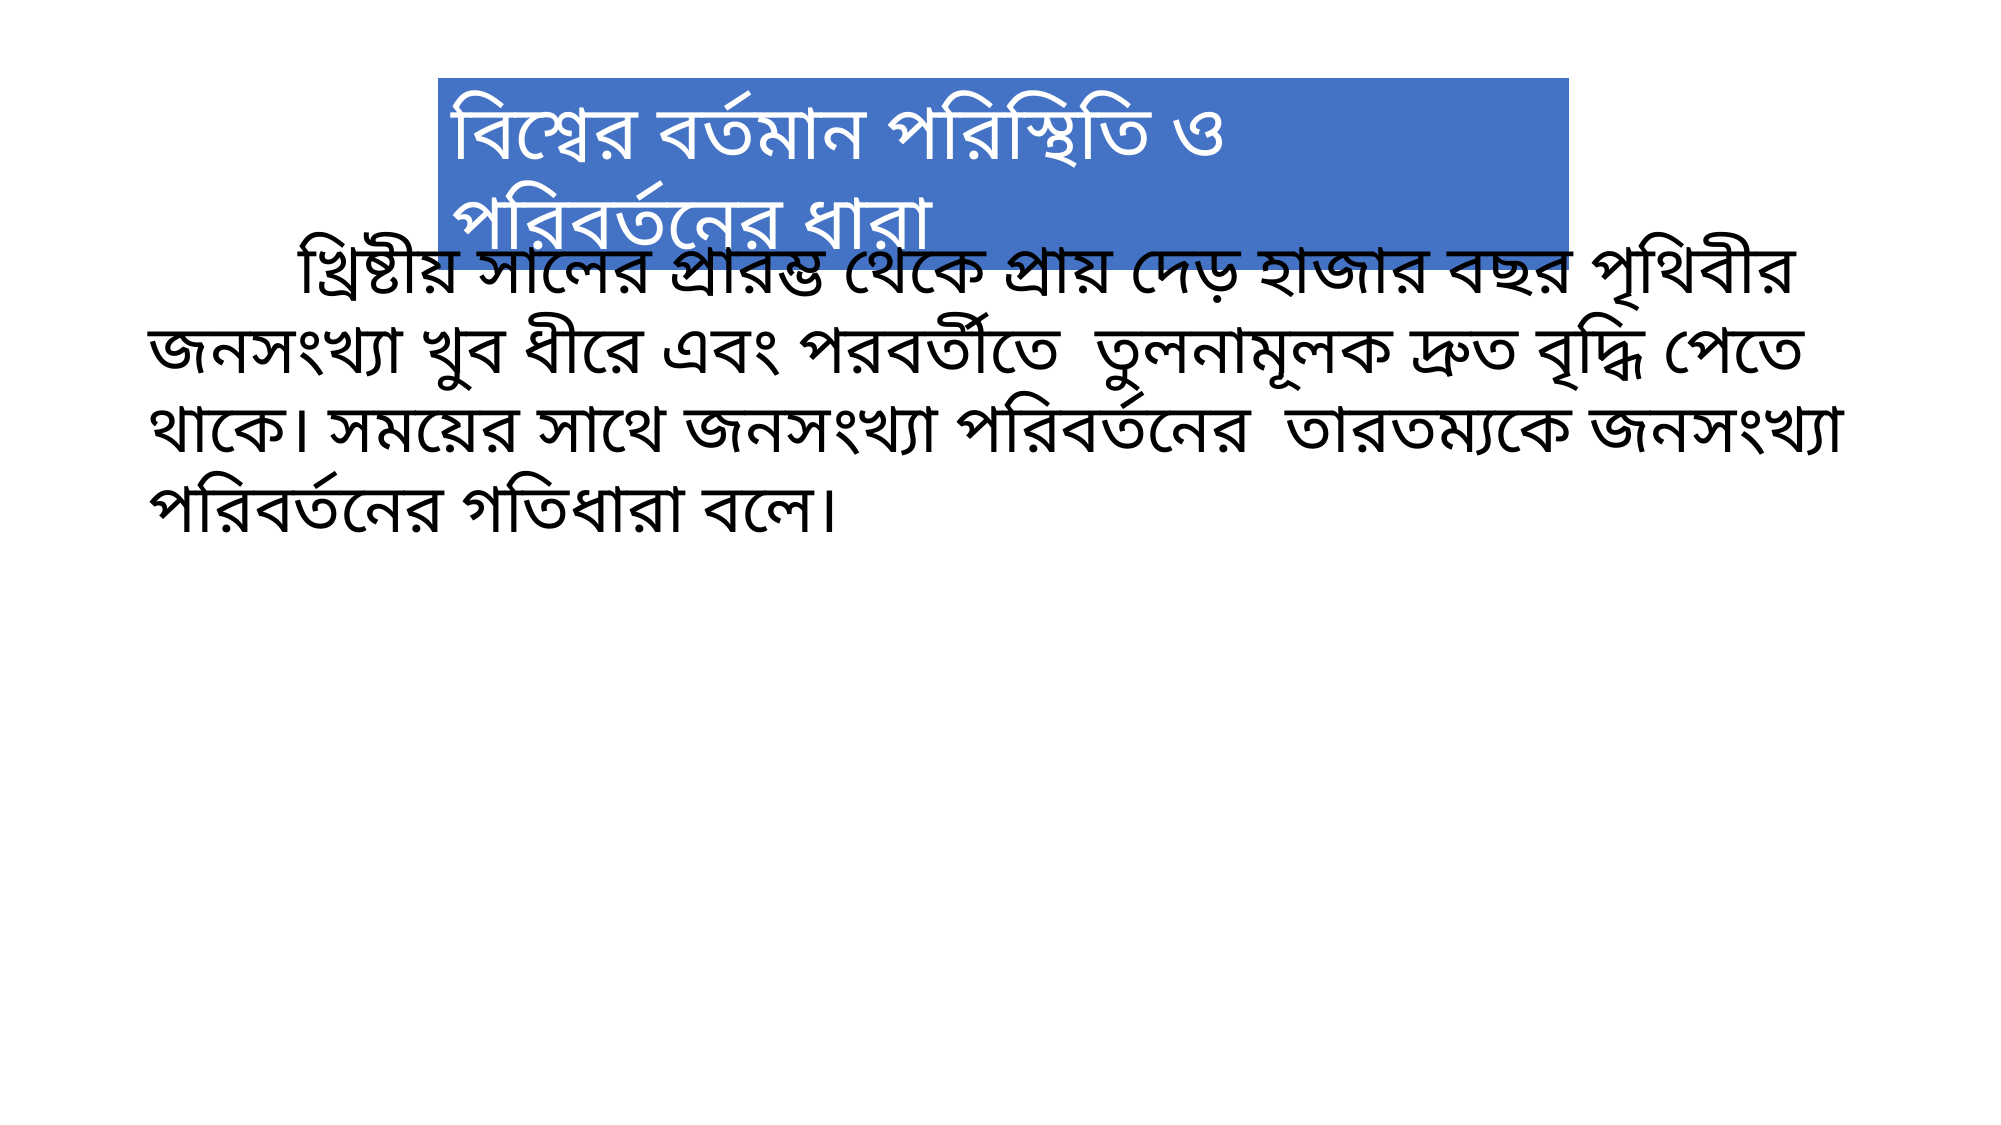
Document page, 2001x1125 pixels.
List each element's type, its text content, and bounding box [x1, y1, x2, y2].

text_box খ্রিষ্টীয় সালের প্রারম্ভ থেকে প্রায় দেড় হাজার বছর পৃথিবীর জনসংখ্যা খুব ধীরে এবং পরবর্তীতে তুলনামূলক দ্রুত বৃদ্ধি পেতে থাকে। সময়ের সাথে জনসংখ্যা পরিবর্তনের তারতম্যকে জনসংখ্যা পরিবর্তনের গতিধারা বলে। [134, 219, 1970, 554]
text_box বিশ্বের বর্তমান পরিস্থিতি ও পরিবর্তনের ধারা [435, 75, 1573, 219]
